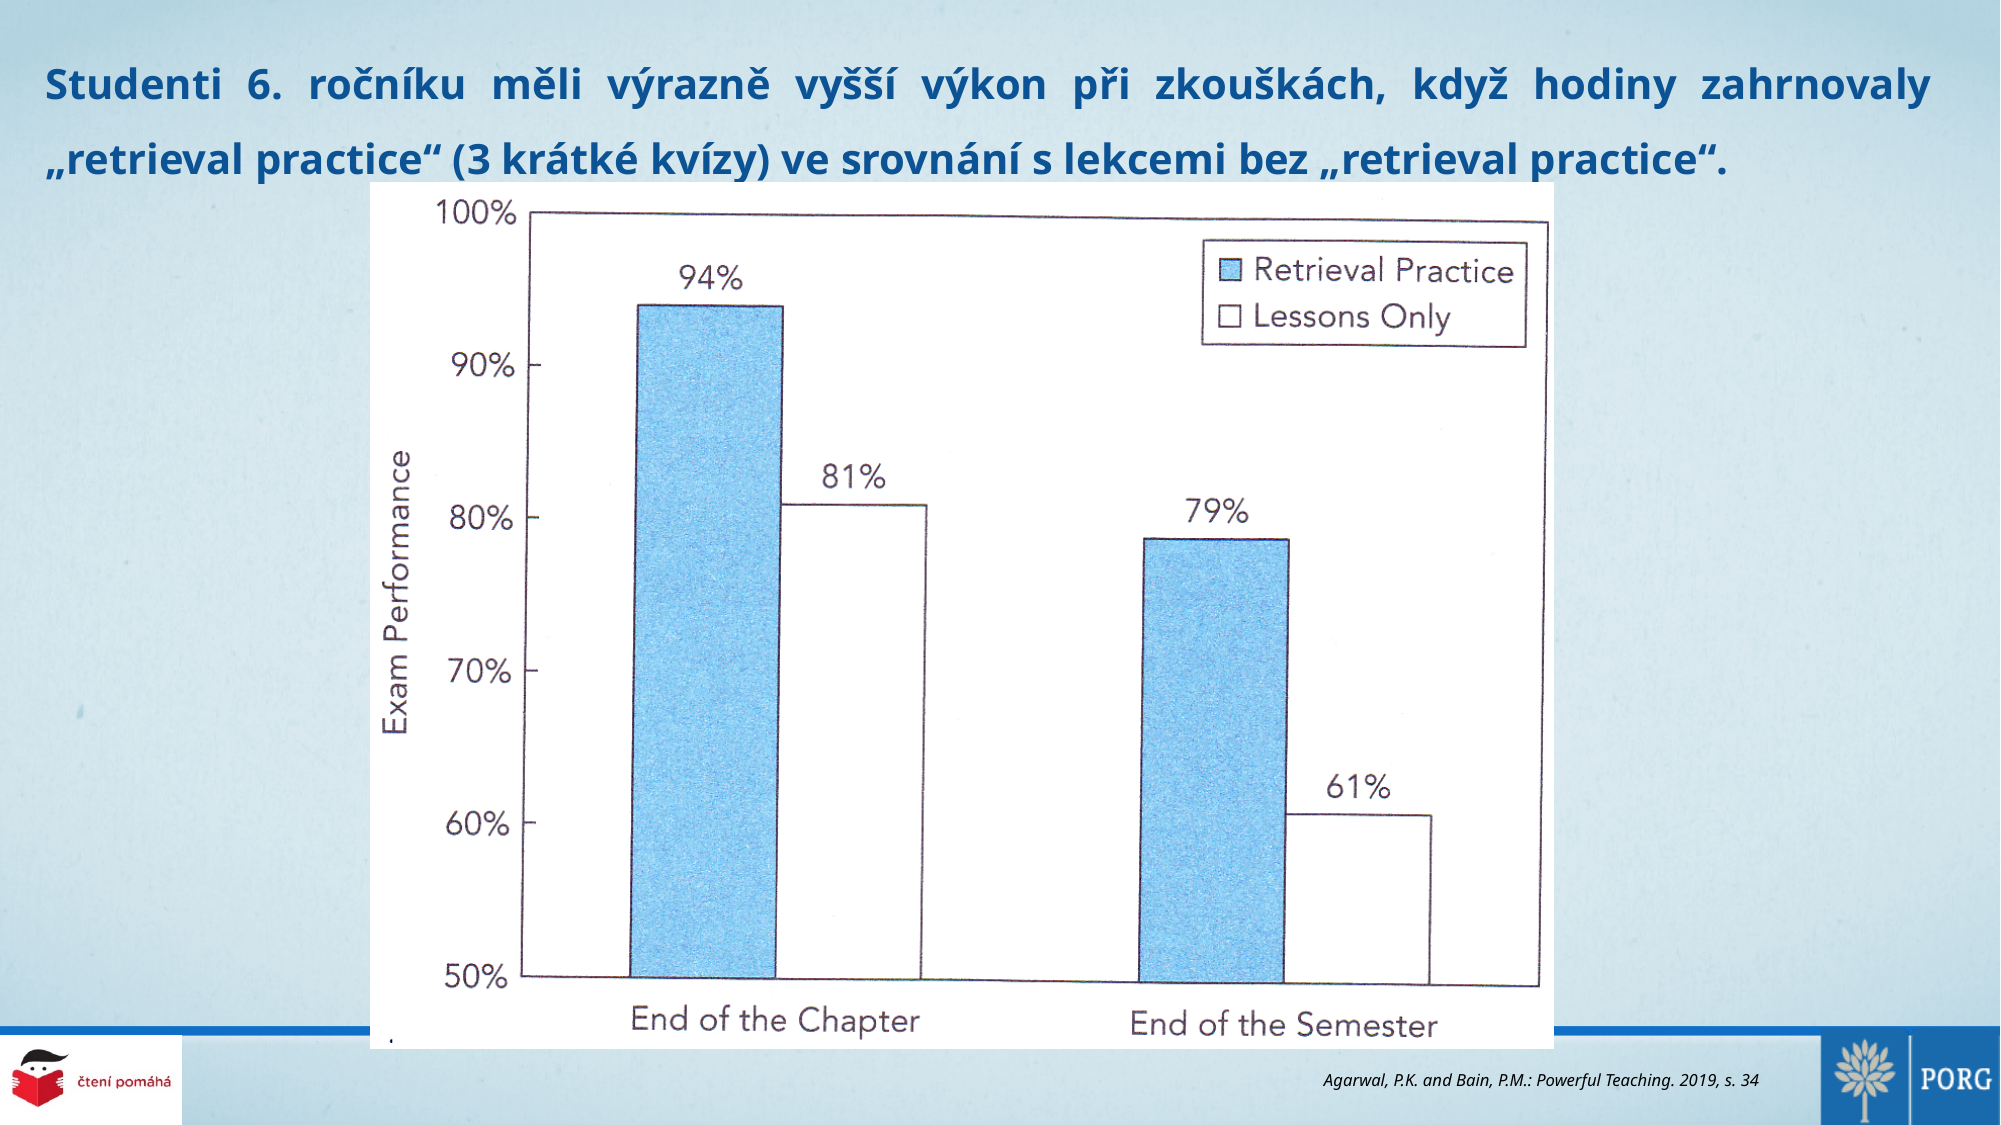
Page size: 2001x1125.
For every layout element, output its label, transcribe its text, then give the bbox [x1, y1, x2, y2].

text_box Agarwal, P.K. and Bain, P.M.: Powerful Teaching. 2019, s. 34 [1309, 1062, 1820, 1098]
picture [1820, 1028, 2000, 1125]
text_box Studenti 6. ročníku měli výrazně vyšší výkon při zkouškách, když hodiny zahrnovaly „retrieval practice“ (3 krátké kvízy) ve srovnání s lekcemi bez „retrieval practice“. [30, 25, 1948, 191]
picture [370, 182, 1554, 1049]
picture [0, 1035, 182, 1125]
